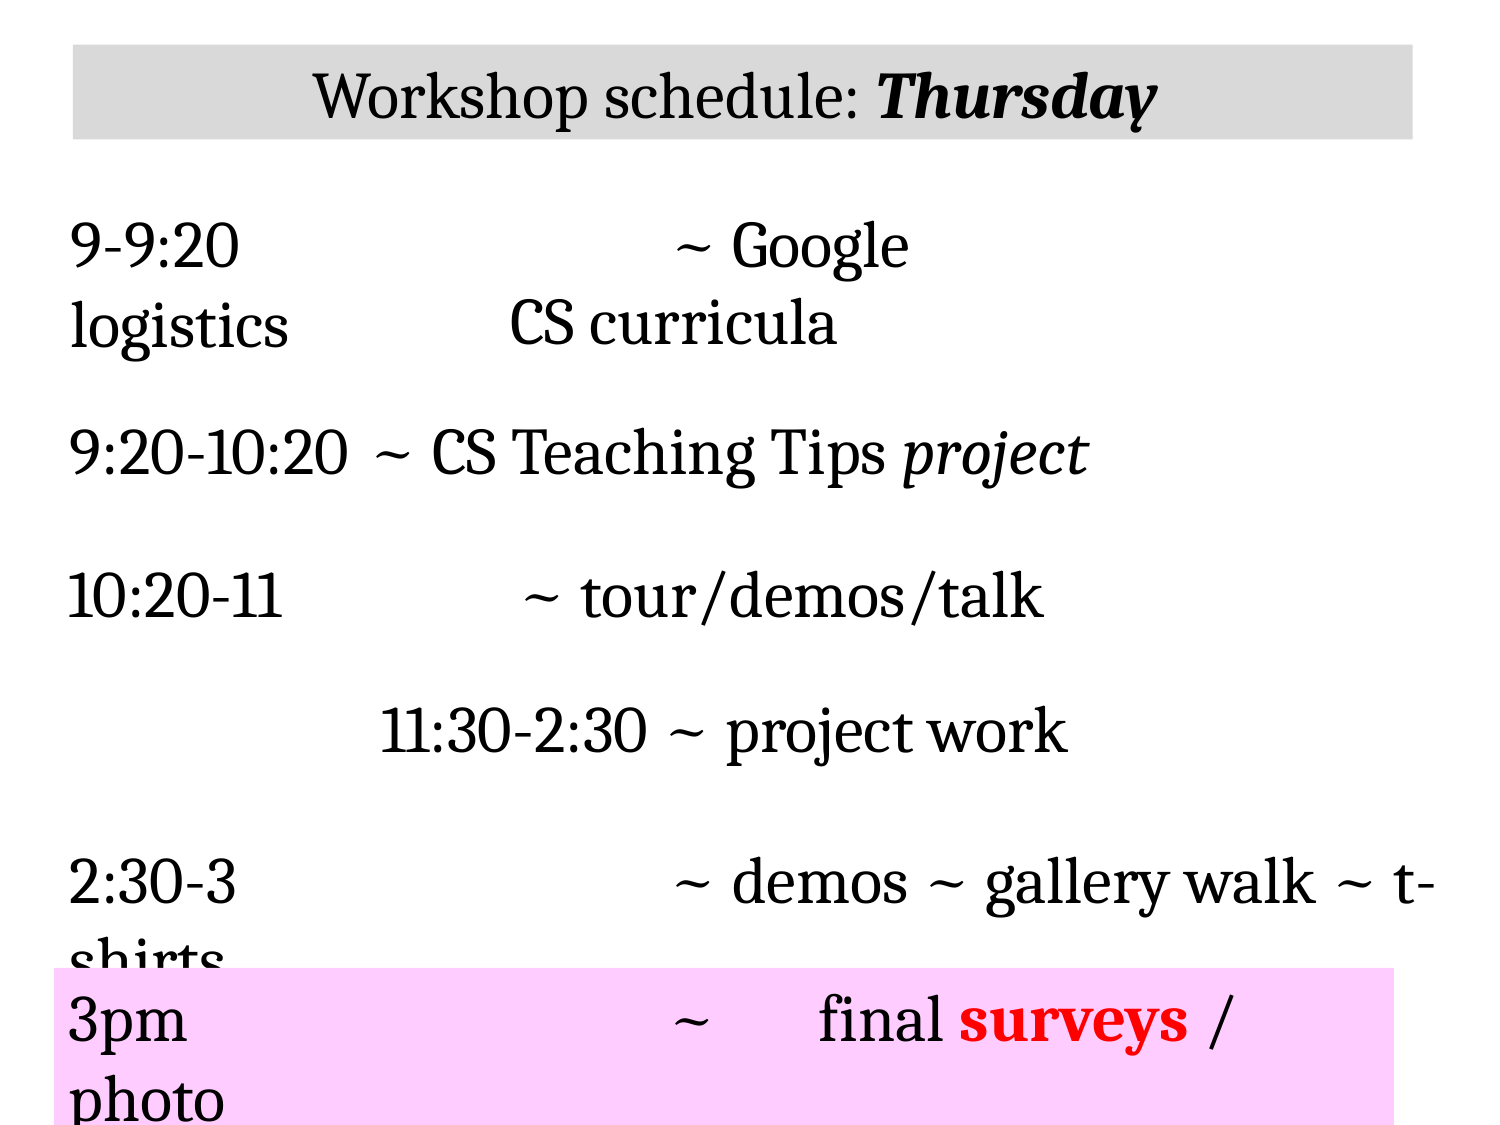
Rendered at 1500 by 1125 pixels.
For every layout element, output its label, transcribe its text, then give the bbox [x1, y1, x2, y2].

text_box CS curricula [495, 270, 1018, 365]
text_box 9:20-10:20 ~ CS Teaching Tips project [55, 400, 1396, 496]
text_box 2:30-3 ~ demos ~ gallery walk ~ t-shirts [55, 829, 1464, 1004]
text_box Workshop schedule: Thursday [72, 44, 1413, 140]
text_box 9-9:20 ~ Google logistics [55, 193, 1095, 368]
text_box 10:20-11 ~ tour/demos/talk [53, 543, 1394, 639]
text_box 3pm ~ final surveys / photo [53, 967, 1394, 1125]
text_box 11:30-2:30 ~ project work [55, 678, 1396, 774]
